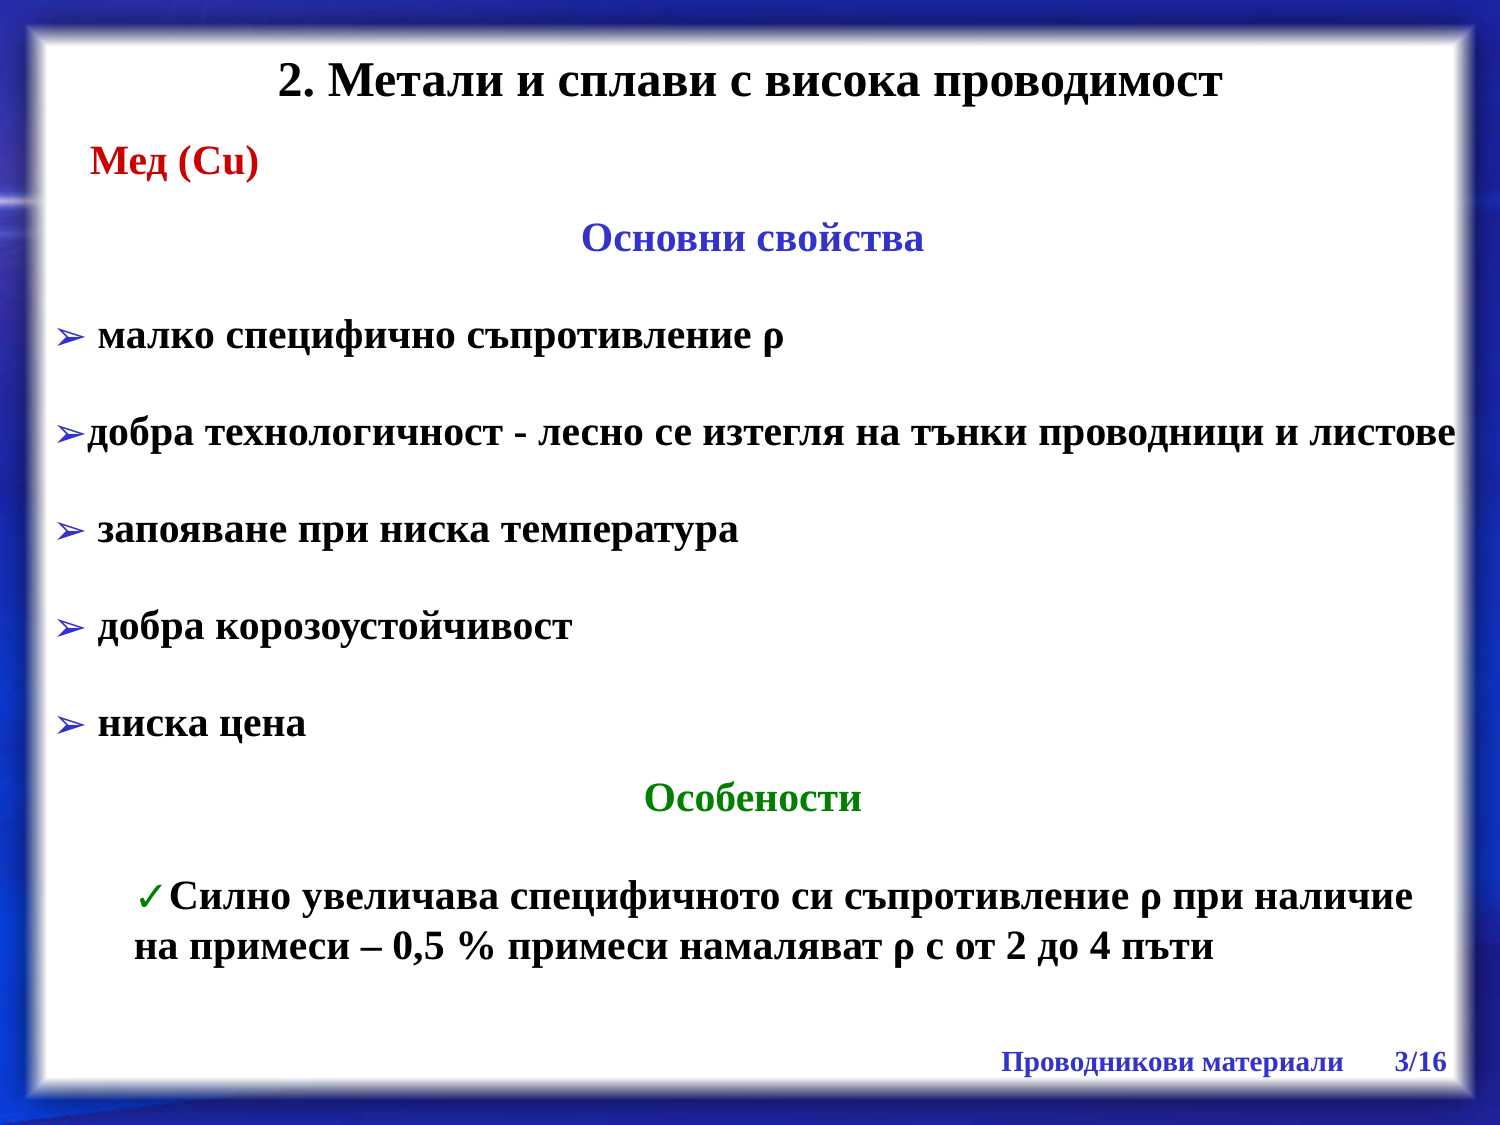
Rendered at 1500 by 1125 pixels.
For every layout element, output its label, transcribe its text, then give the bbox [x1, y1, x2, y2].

text_box добра корозоустойчивост [37, 590, 1229, 656]
text_box Силно увеличава специфичното си съпротивление ρ при наличие на примеси – 0,5 % примеси намаляват ρ с от 2 до 4 пъти [118, 859, 1444, 975]
text_box добра технологичност - лесно се изтегля на тънки проводници и листове [37, 396, 1500, 462]
picture [0, 0, 1500, 1125]
text_box Мед (Cu) [70, 113, 296, 203]
text_box малко специфично съпротивление ρ [37, 299, 1229, 365]
text_box Основни свойства [565, 202, 941, 268]
text_box запояване при ниска температура [37, 493, 1229, 559]
text_box 2. Метали и сплави с висока проводимост [260, 38, 1241, 114]
text_box Проводникови материали 3/16 [986, 1034, 1466, 1085]
text_box Особености [628, 762, 878, 828]
text_box ниска цена [37, 687, 1229, 753]
